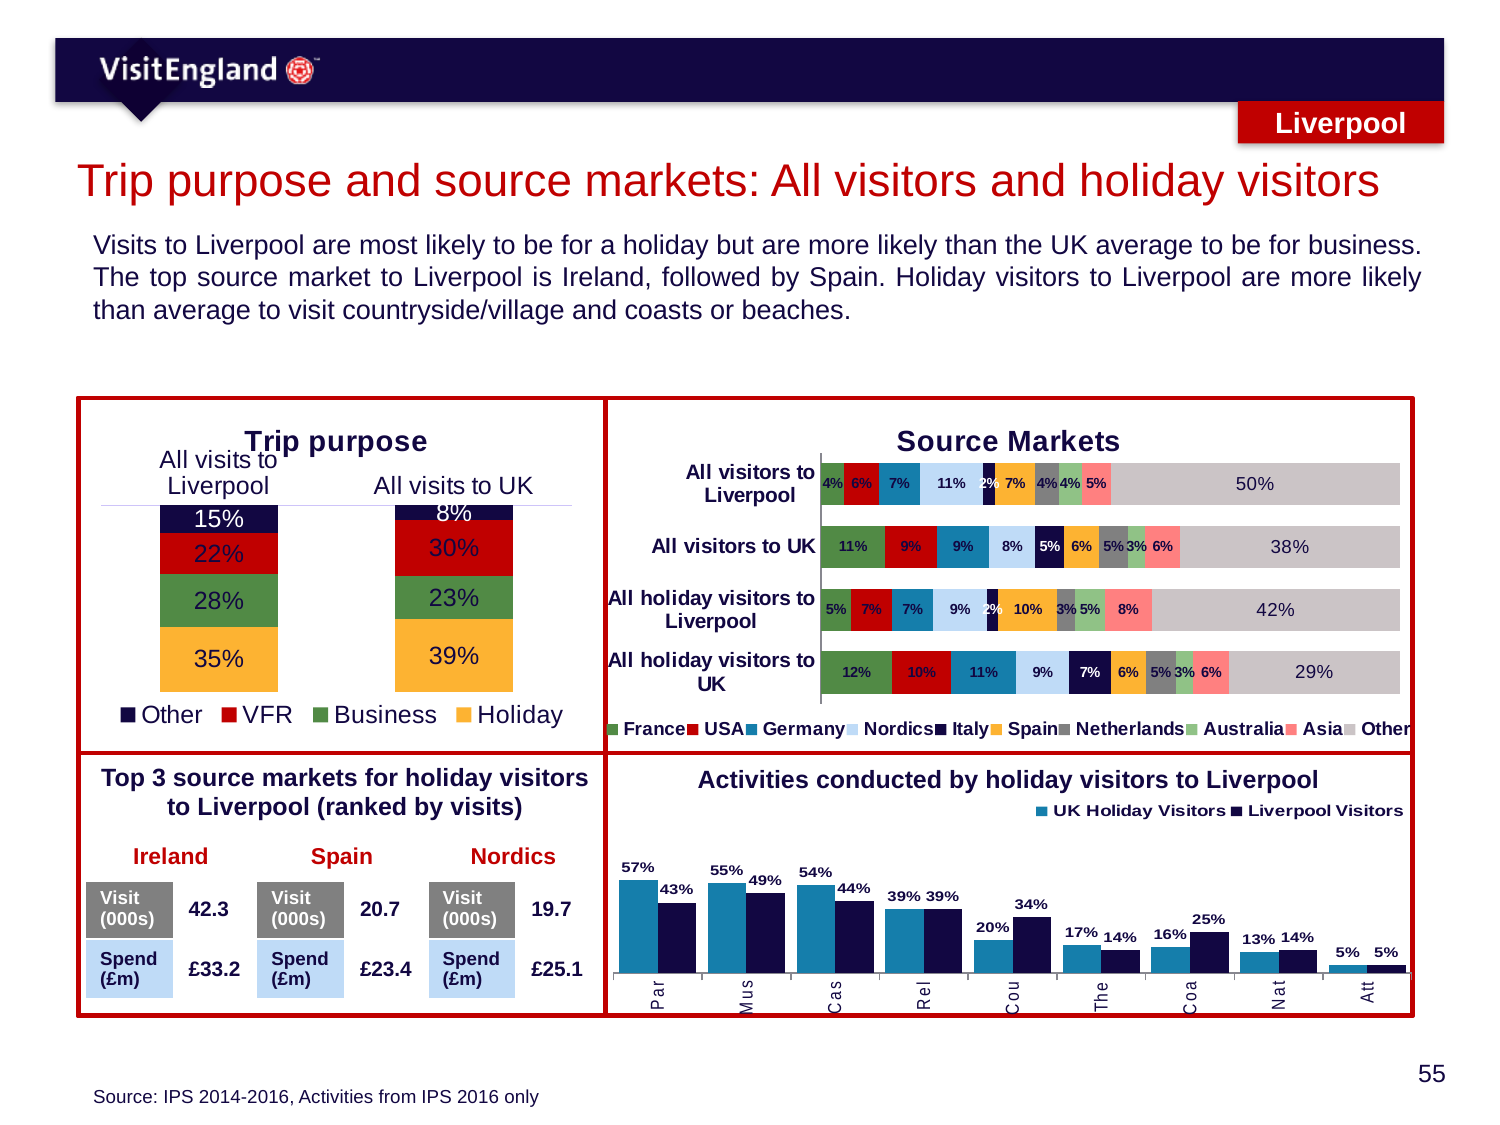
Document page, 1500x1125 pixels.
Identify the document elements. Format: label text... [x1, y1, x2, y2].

chart [612, 797, 1413, 1016]
text_box [77, 739, 600, 1016]
text_box Visits to Liverpool are most likely to be for a holiday but are more likely than the UK average to be for business. The top source market to Liverpool is Ireland, followed by Spain. Holiday visitors to Liverpool are more likely than average to visit countryside/village and coasts or beaches. [78, 219, 1437, 332]
text_box Activities conducted by holiday visitors to Liverpool [605, 758, 1413, 801]
chart [605, 401, 1413, 751]
title Trip purpose and source markets: All visitors and holiday visitors [62, 143, 1445, 235]
text_box Source: IPS 2014-2016, Activities from IPS 2016 only [78, 1076, 1062, 1115]
text_box Liverpool [1237, 100, 1445, 144]
text_box [77, 397, 606, 407]
picture [95, 56, 322, 88]
text_box [606, 397, 1413, 401]
chart [78, 401, 595, 737]
text_box [78, 752, 606, 1016]
